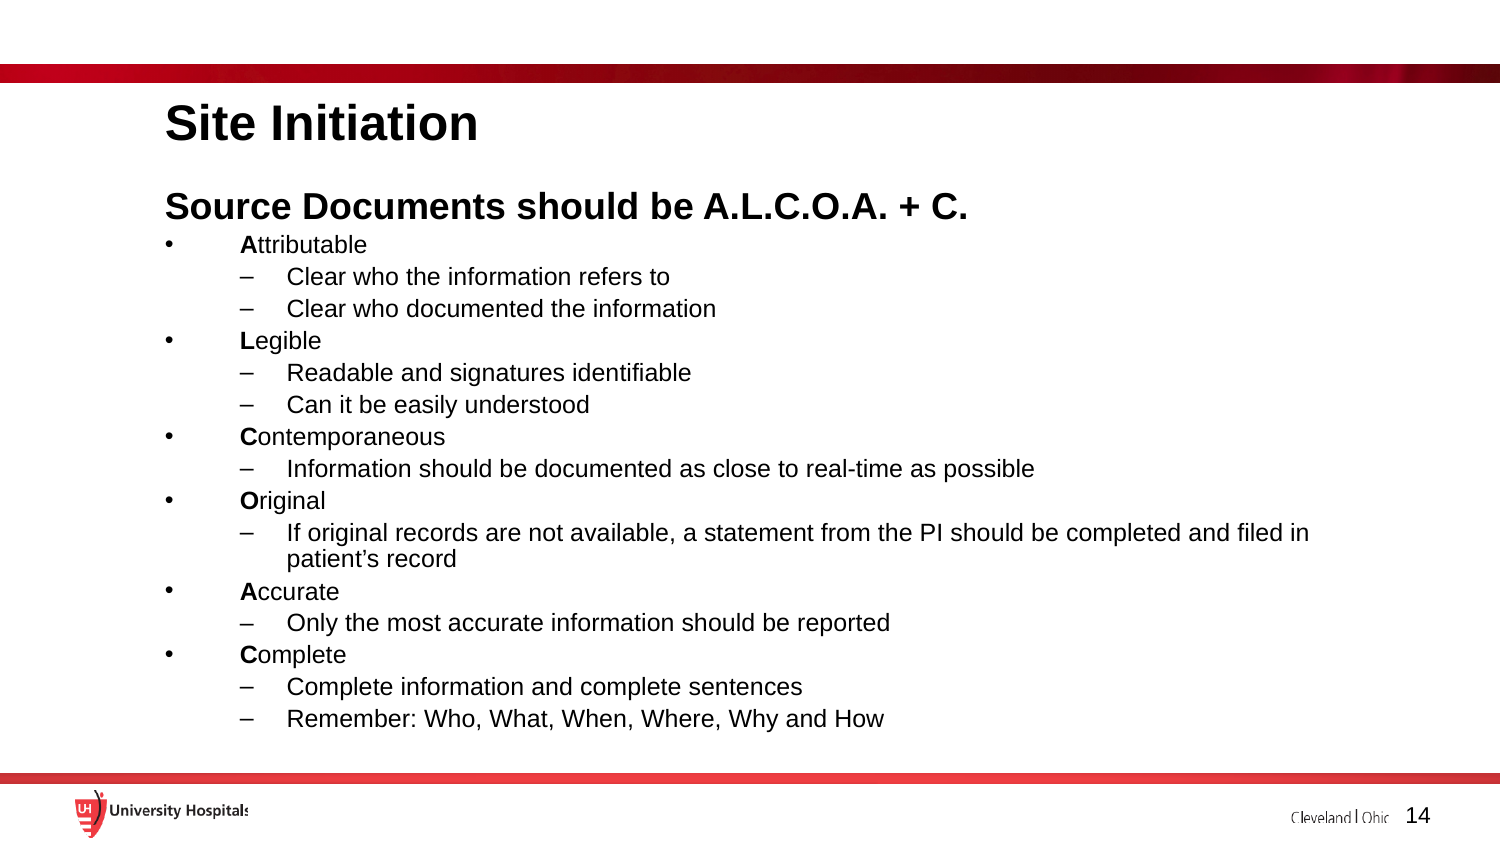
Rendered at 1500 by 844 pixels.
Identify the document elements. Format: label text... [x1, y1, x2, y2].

text_box [328, 378, 360, 419]
list Source Documents should be A.L.C.O.A. + C. Attributable Clear who the information refers to Clear who documented the information Legible Readable and signatures identifiable Can it be easily understood Contemporaneous Information should be documented as close to real-time as possible Original If original records are not available, a statement from the PI should be completed and filed in patient’s record Accurate Only the most accurate information should be reported Complete Complete information and complete sentences Remember: Who, What, When, Where, Why and How [150, 165, 1352, 776]
title Site Initiation [150, 82, 1350, 165]
picture [0, 64, 1500, 83]
slide_number 14 [1095, 793, 1446, 839]
